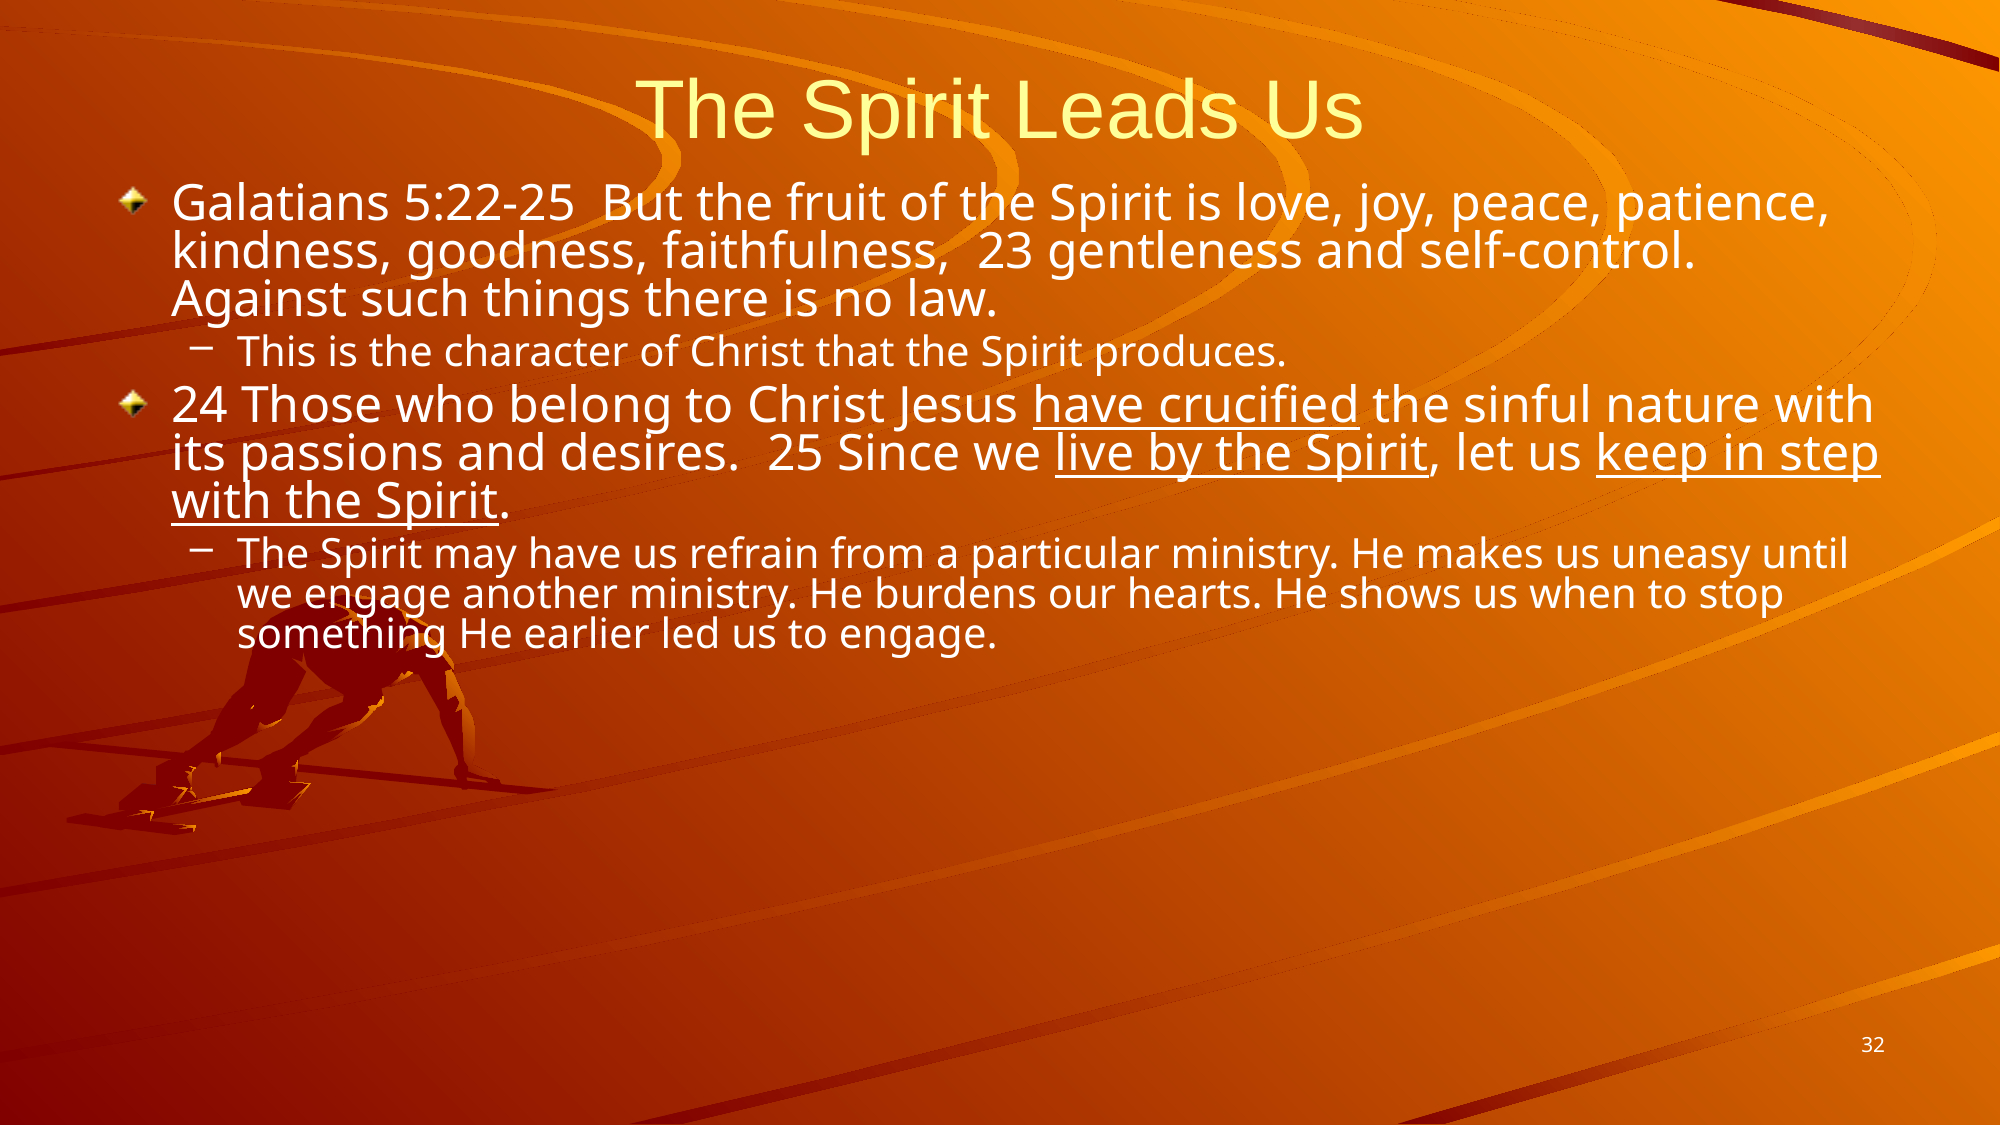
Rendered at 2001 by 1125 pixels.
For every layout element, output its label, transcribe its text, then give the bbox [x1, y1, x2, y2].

slide_number 32 [1433, 1024, 1900, 1100]
list Galatians 5:22-25 But the fruit of the Spirit is love, joy, peace, patience, kindness, goodness, faithfulness, 23 gentleness and self-control. Against such things there is no law. This is the character of Christ that the Spirit produces. 24 Those who belong to Christ Jesus have crucified the sinful nature with its passions and desires. 25 Since we live by the Spirit, let us keep in step with the Spirit. The Spirit may have us refrain from a particular ministry. He makes us uneasy until we engage another ministry. He burdens our hearts. He shows us when to stop something He earlier led us to engage. [99, 174, 1900, 1013]
picture [114, 182, 151, 218]
picture [114, 385, 151, 421]
title The Spirit Leads Us [99, 26, 1900, 163]
